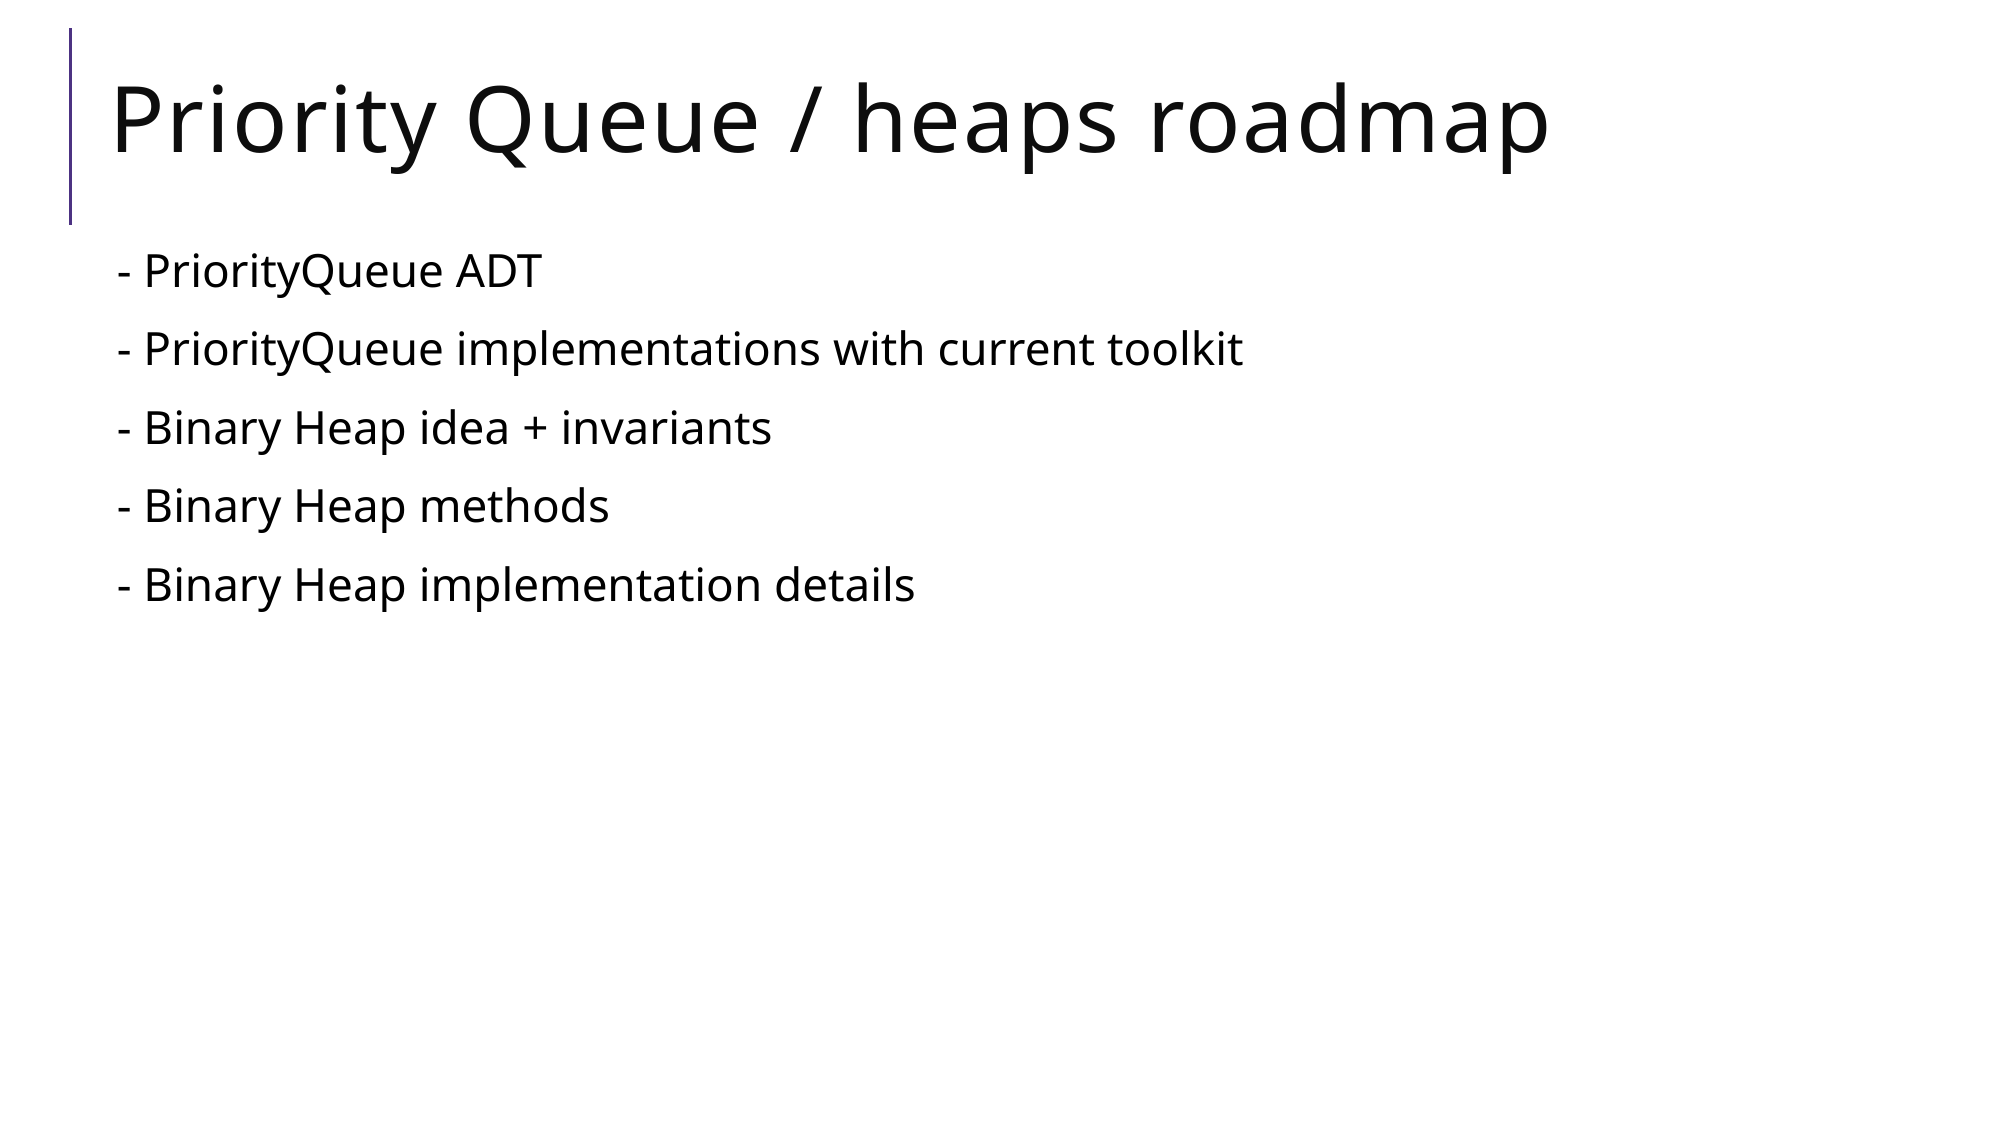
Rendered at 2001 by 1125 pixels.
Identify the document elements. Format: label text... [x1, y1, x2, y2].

title Priority Queue / heaps roadmap [94, 43, 1930, 210]
list - PriorityQueue ADT - PriorityQueue implementations with current toolkit - Binary Heap idea + invariants - Binary Heap methods - Binary Heap implementation details [94, 240, 1930, 1035]
